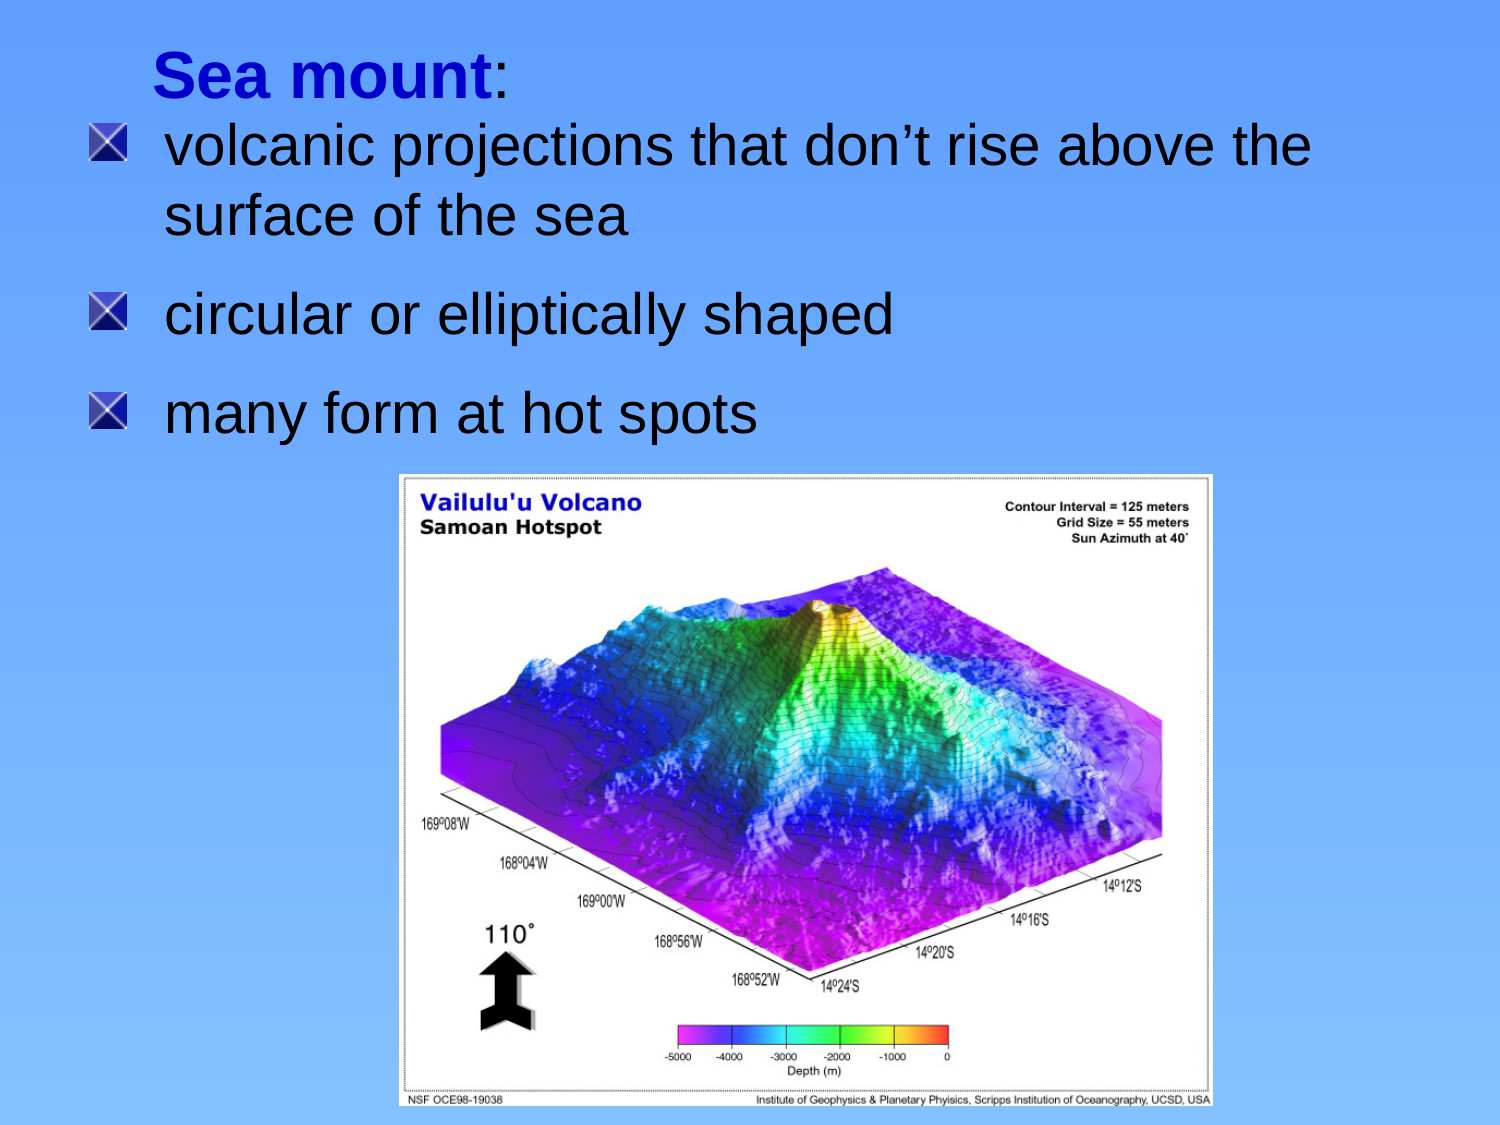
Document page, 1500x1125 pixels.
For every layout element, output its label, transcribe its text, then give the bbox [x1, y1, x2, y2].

picture [399, 474, 1213, 1106]
picture [89, 292, 127, 330]
picture [89, 123, 127, 161]
picture [89, 392, 127, 429]
text_box Sea mount: [137, 24, 1438, 120]
text_box volcanic projections that don’t rise above the surface of the sea circular or elliptically shaped many form at hot spots [74, 99, 1350, 453]
